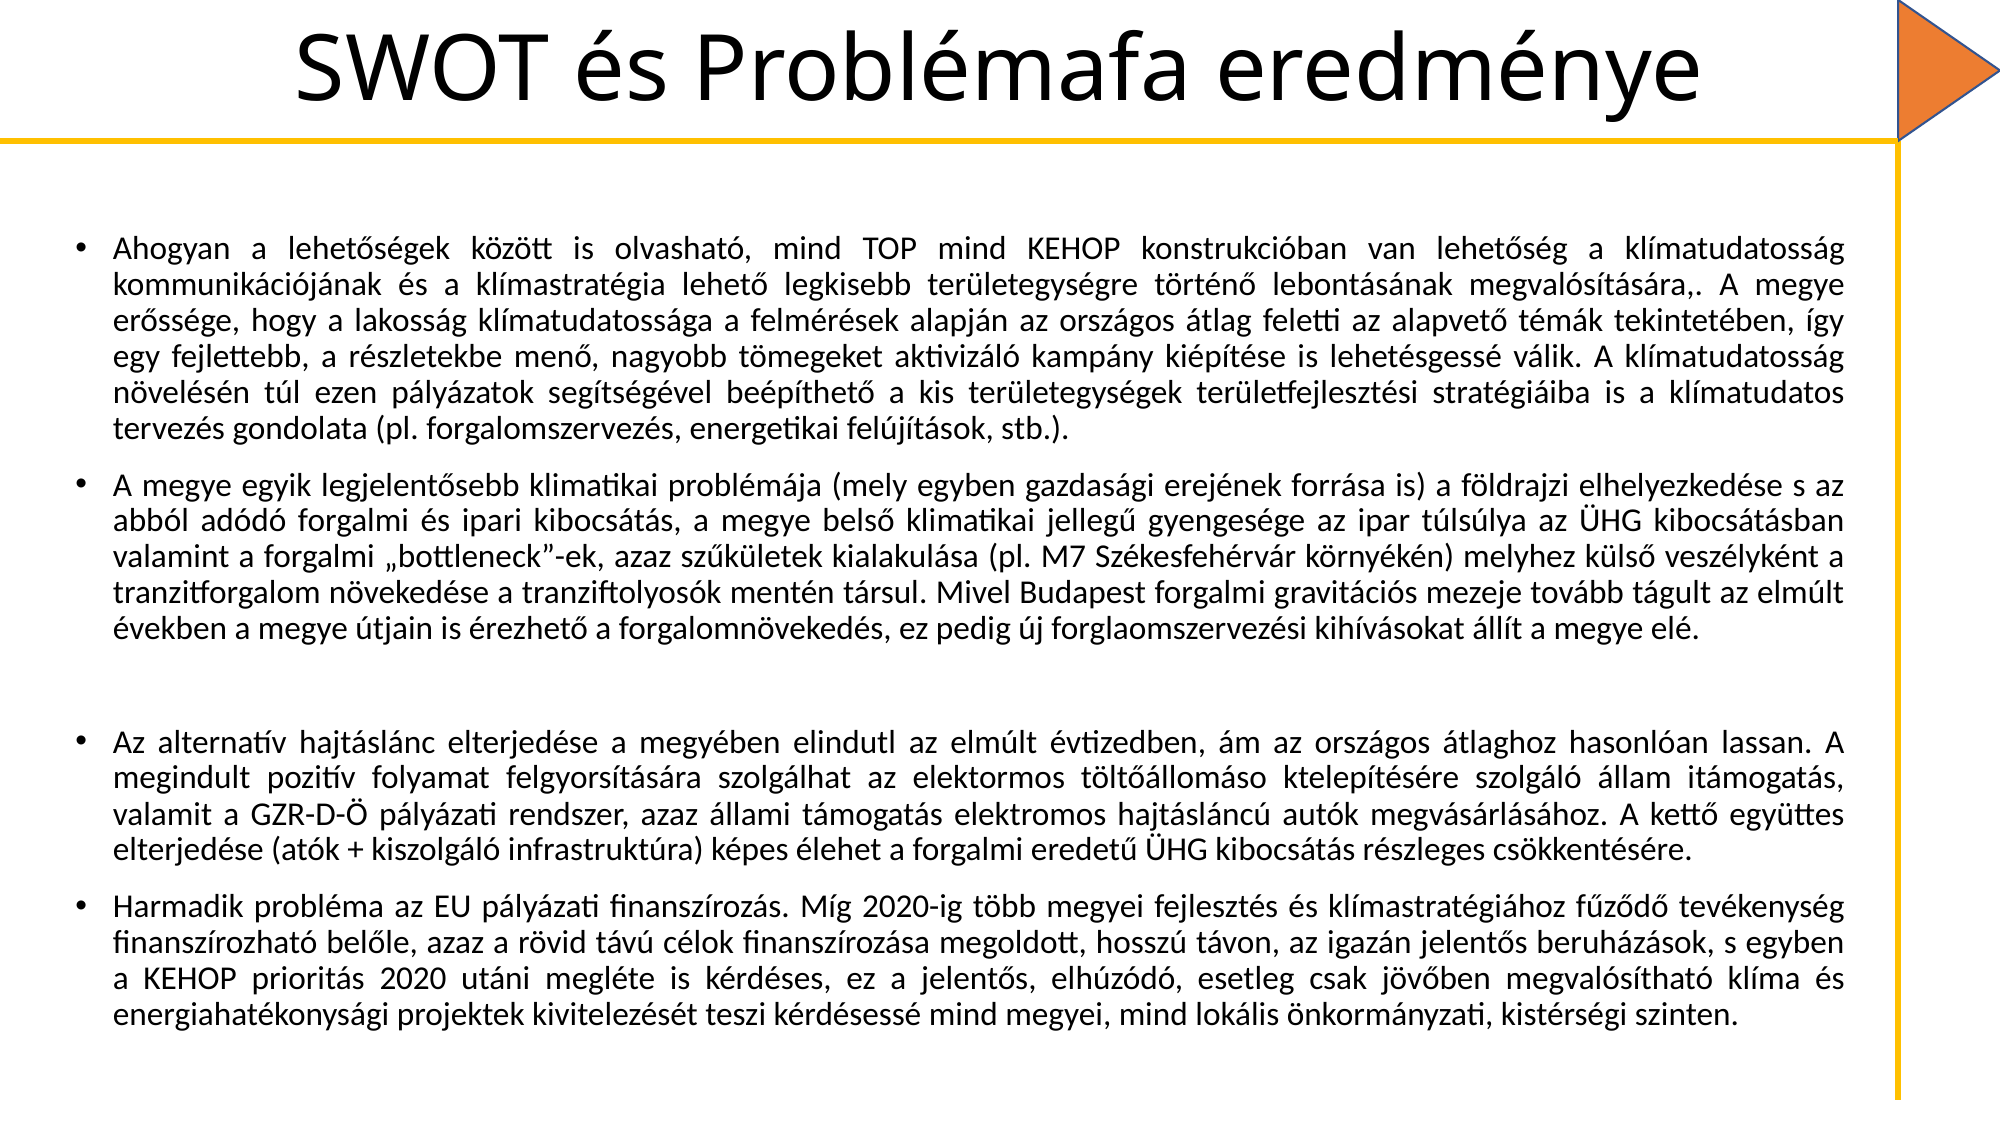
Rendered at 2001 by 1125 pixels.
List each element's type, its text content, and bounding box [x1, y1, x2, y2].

list Ahogyan a lehetőségek között is olvasható, mind TOP mind KEHOP konstrukcióban van lehetőség a klímatudatosság kommunikációjának és a klímastratégia lehető legkisebb területegységre történő lebontásának megvalósítására,. A megye erőssége, hogy a lakosság klímatudatossága a felmérések alapján az országos átlag feletti az alapvető témák tekintetében, így egy fejlettebb, a részletekbe menő, nagyobb tömegeket aktivizáló kampány kiépítése is lehetésgessé válik. A klímatudatosság növelésén túl ezen pályázatok segítségével beépíthető a kis területegységek területfejlesztési stratégiáiba is a klímatudatos tervezés gondolata (pl. forgalomszervezés, energetikai felújítások, stb.). A megye egyik legjelentősebb klimatikai problémája (mely egyben gazdasági erejének forrása is) a földrajzi elhelyezkedése s az abból adódó forgalmi és ipari kibocsátás, a megye belső klimatikai jellegű gyengesége az ipar túlsúlya az ÜHG kibocsátásban valamint a forgalmi „bottleneck”-ek, azaz szűkületek kialakulása (pl. M7 Székesfehérvár környékén) melyhez külső veszélyként a tranzitforgalom növekedése a tranziftolyosók mentén társul. Mivel Budapest forgalmi gravitációs mezeje tovább tágult az elmúlt években a megye útjain is érezhető a forgalomnövekedés, ez pedig új forglaomszervezési kihívásokat állít a megye elé. Az alternatív hajtáslánc elterjedése a megyében elindutl az elmúlt évtizedben, ám az országos átlaghoz hasonlóan lassan. A megindult pozitív folyamat felgyorsítására szolgálhat az elektormos töltőállomáso ktelepítésére szolgáló állam itámogatás, valamit a GZR-D-Ö pályázati rendszer, azaz állami támogatás elektromos hajtásláncú autók megvásárlásához. A kettő együttes elterjedése (atók + kiszolgáló infrastruktúra) képes élehet a forgalmi eredetű ÜHG kibocsátás részleges csökkentésére. Harmadik probléma az EU pályázati finanszírozás. Míg 2020-ig több megyei fejlesztés és klímastratégiához fűződő tevékenység finanszírozható belőle, azaz a rövid távú célok finanszírozása megoldott, hosszú távon, az igazán jelentős beruházások, s egyben a KEHOP prioritás 2020 utáni megléte is kérdéses, ez a jelentős, elhúzódó, esetleg csak jövőben megvalósítható klíma és energiahatékonysági projektek kivitelezését teszi kérdésessé mind megyei, mind lokális önkormányzati, kistérségi szinten. [60, 223, 1863, 936]
title SWOT és Problémafa eredménye [137, 0, 1863, 138]
text_box [1897, 0, 2000, 142]
